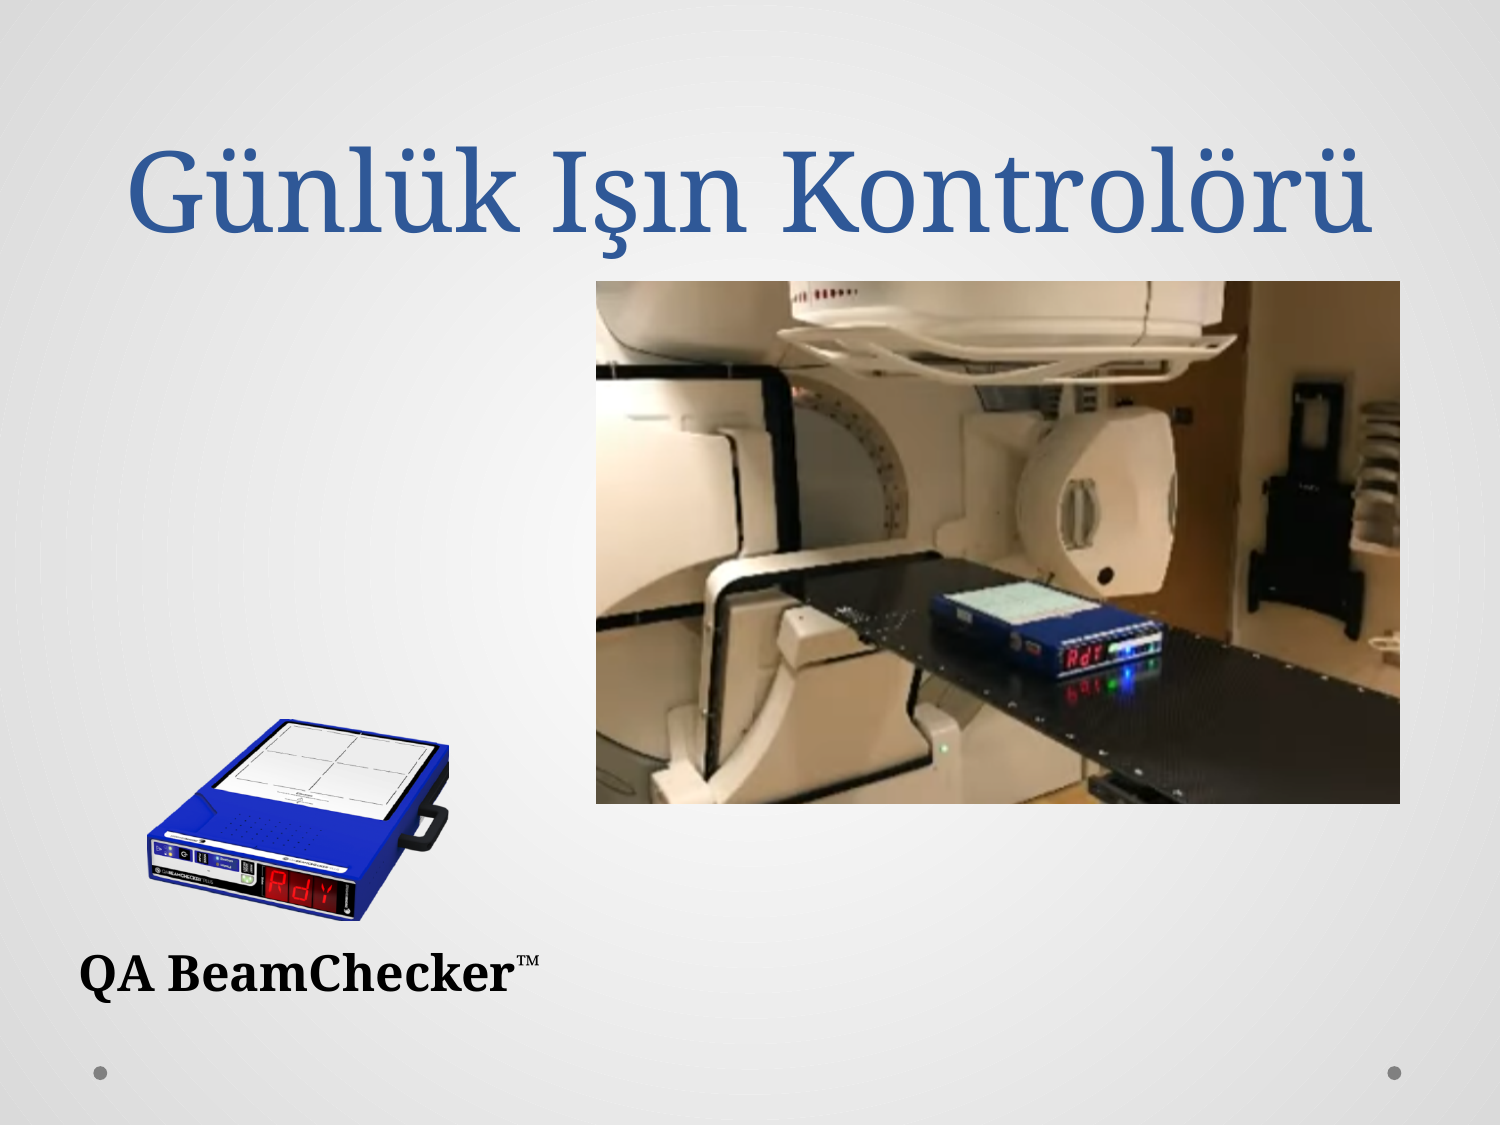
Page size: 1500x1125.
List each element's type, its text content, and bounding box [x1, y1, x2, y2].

text_box QA BeamChecker™ [64, 933, 592, 1009]
title Günlük Işın Kontrolörü [75, 113, 1425, 263]
picture [596, 280, 1400, 804]
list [147, 718, 449, 921]
